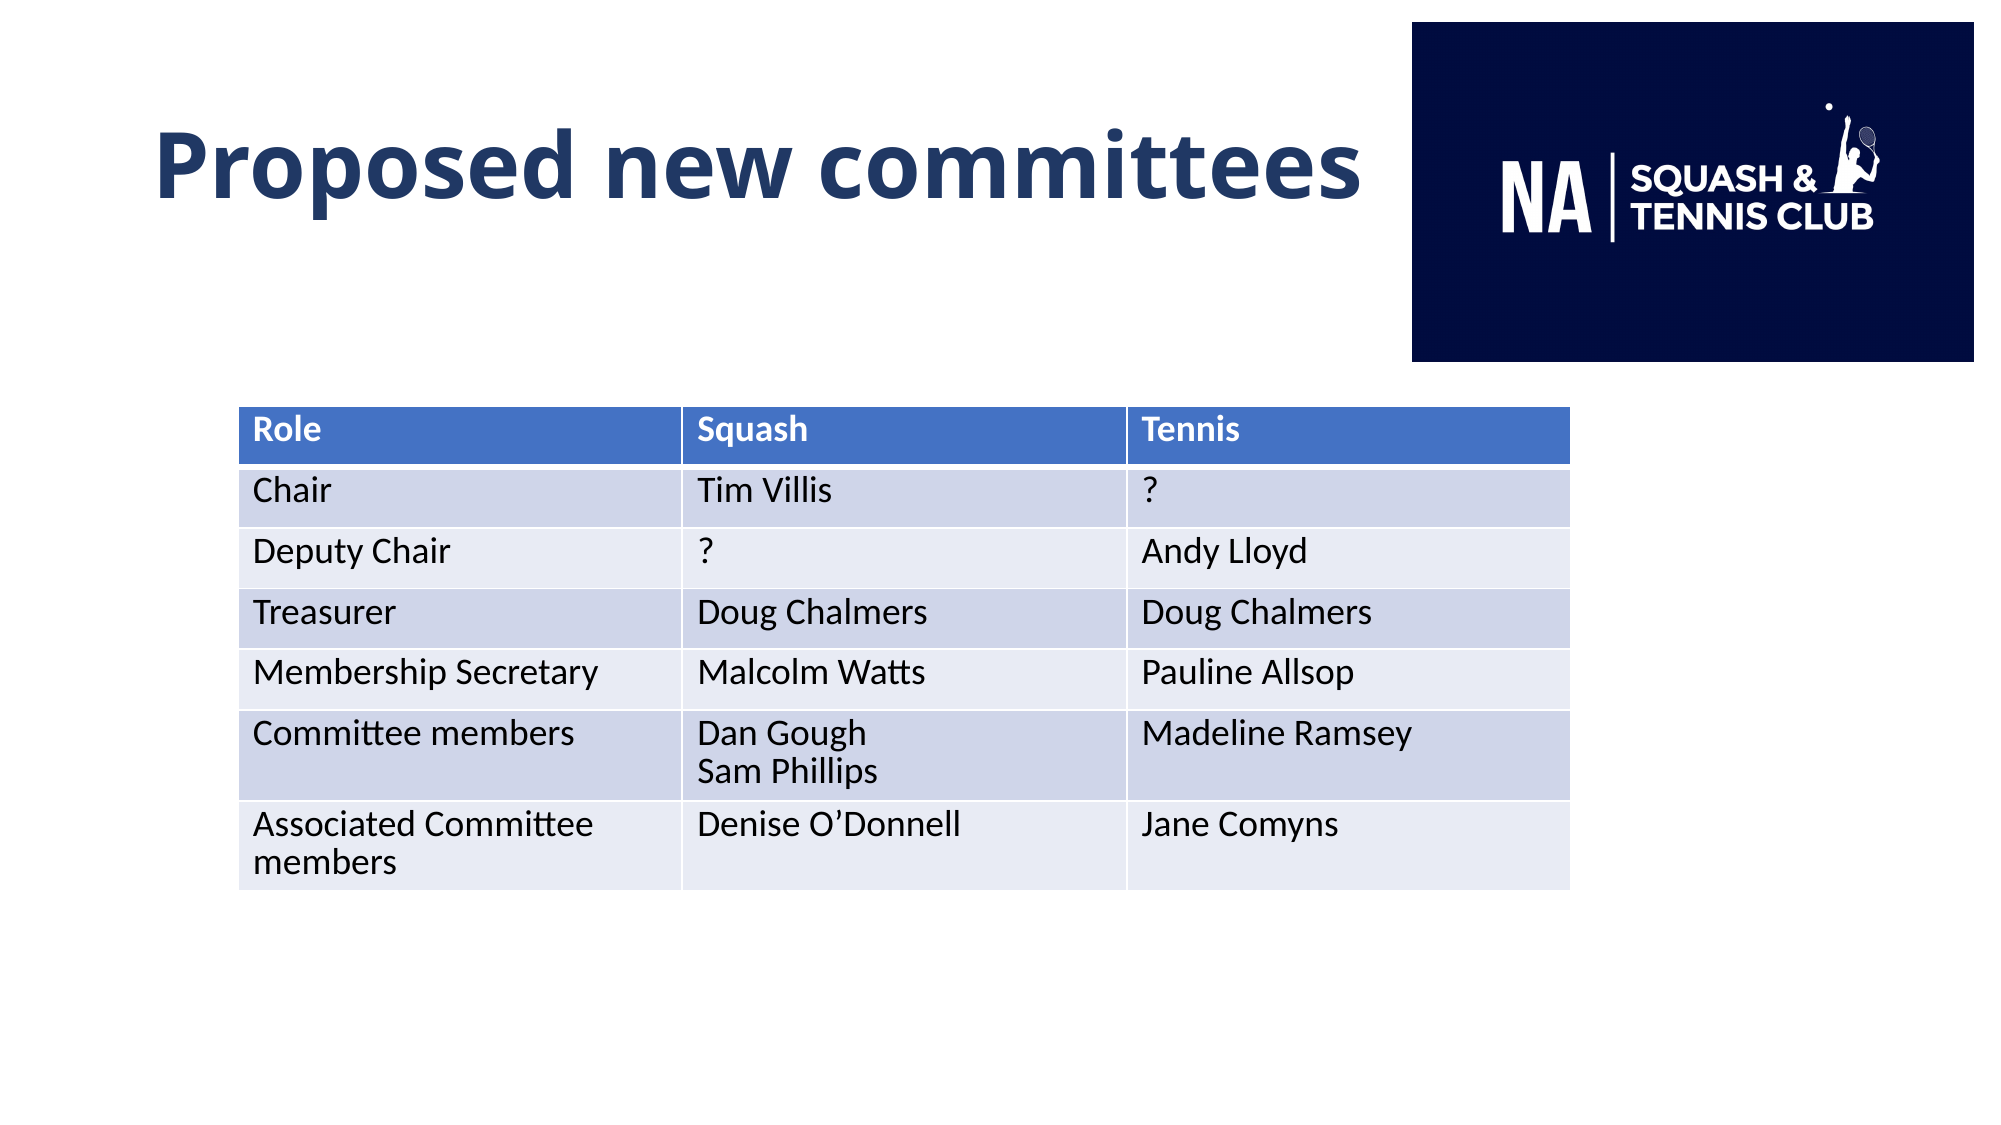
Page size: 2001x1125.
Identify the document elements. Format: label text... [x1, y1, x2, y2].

table_cell Doug Chalmers [683, 589, 1126, 648]
table_cell Malcolm Watts [683, 650, 1126, 709]
table_cell Andy Lloyd [1128, 529, 1570, 588]
table_cell Denise O’Donnell [683, 802, 1126, 890]
table_cell ? [1128, 470, 1570, 527]
table_cell Tim Villis [683, 470, 1126, 527]
table_cell Dan Gough Sam Phillips [683, 711, 1126, 800]
table_header Squash [683, 407, 1126, 464]
table_cell Jane Comyns [1128, 802, 1570, 890]
table_cell Pauline Allsop [1128, 650, 1570, 709]
title Proposed new committees [137, 59, 1863, 278]
picture [1412, 22, 1974, 362]
list [137, 302, 1863, 936]
table_cell Membership Secretary [239, 650, 681, 709]
table_header Role [239, 407, 681, 464]
table_cell Committee members [239, 711, 681, 800]
table_cell Madeline Ramsey [1128, 711, 1570, 800]
table_cell Chair [239, 470, 681, 527]
table_cell ? [683, 529, 1126, 588]
table_header Tennis [1128, 407, 1570, 464]
table_cell Doug Chalmers [1128, 589, 1570, 648]
table_cell Associated Committee members [239, 802, 681, 890]
table_cell Treasurer [239, 589, 681, 648]
table_cell Deputy Chair [239, 529, 681, 588]
